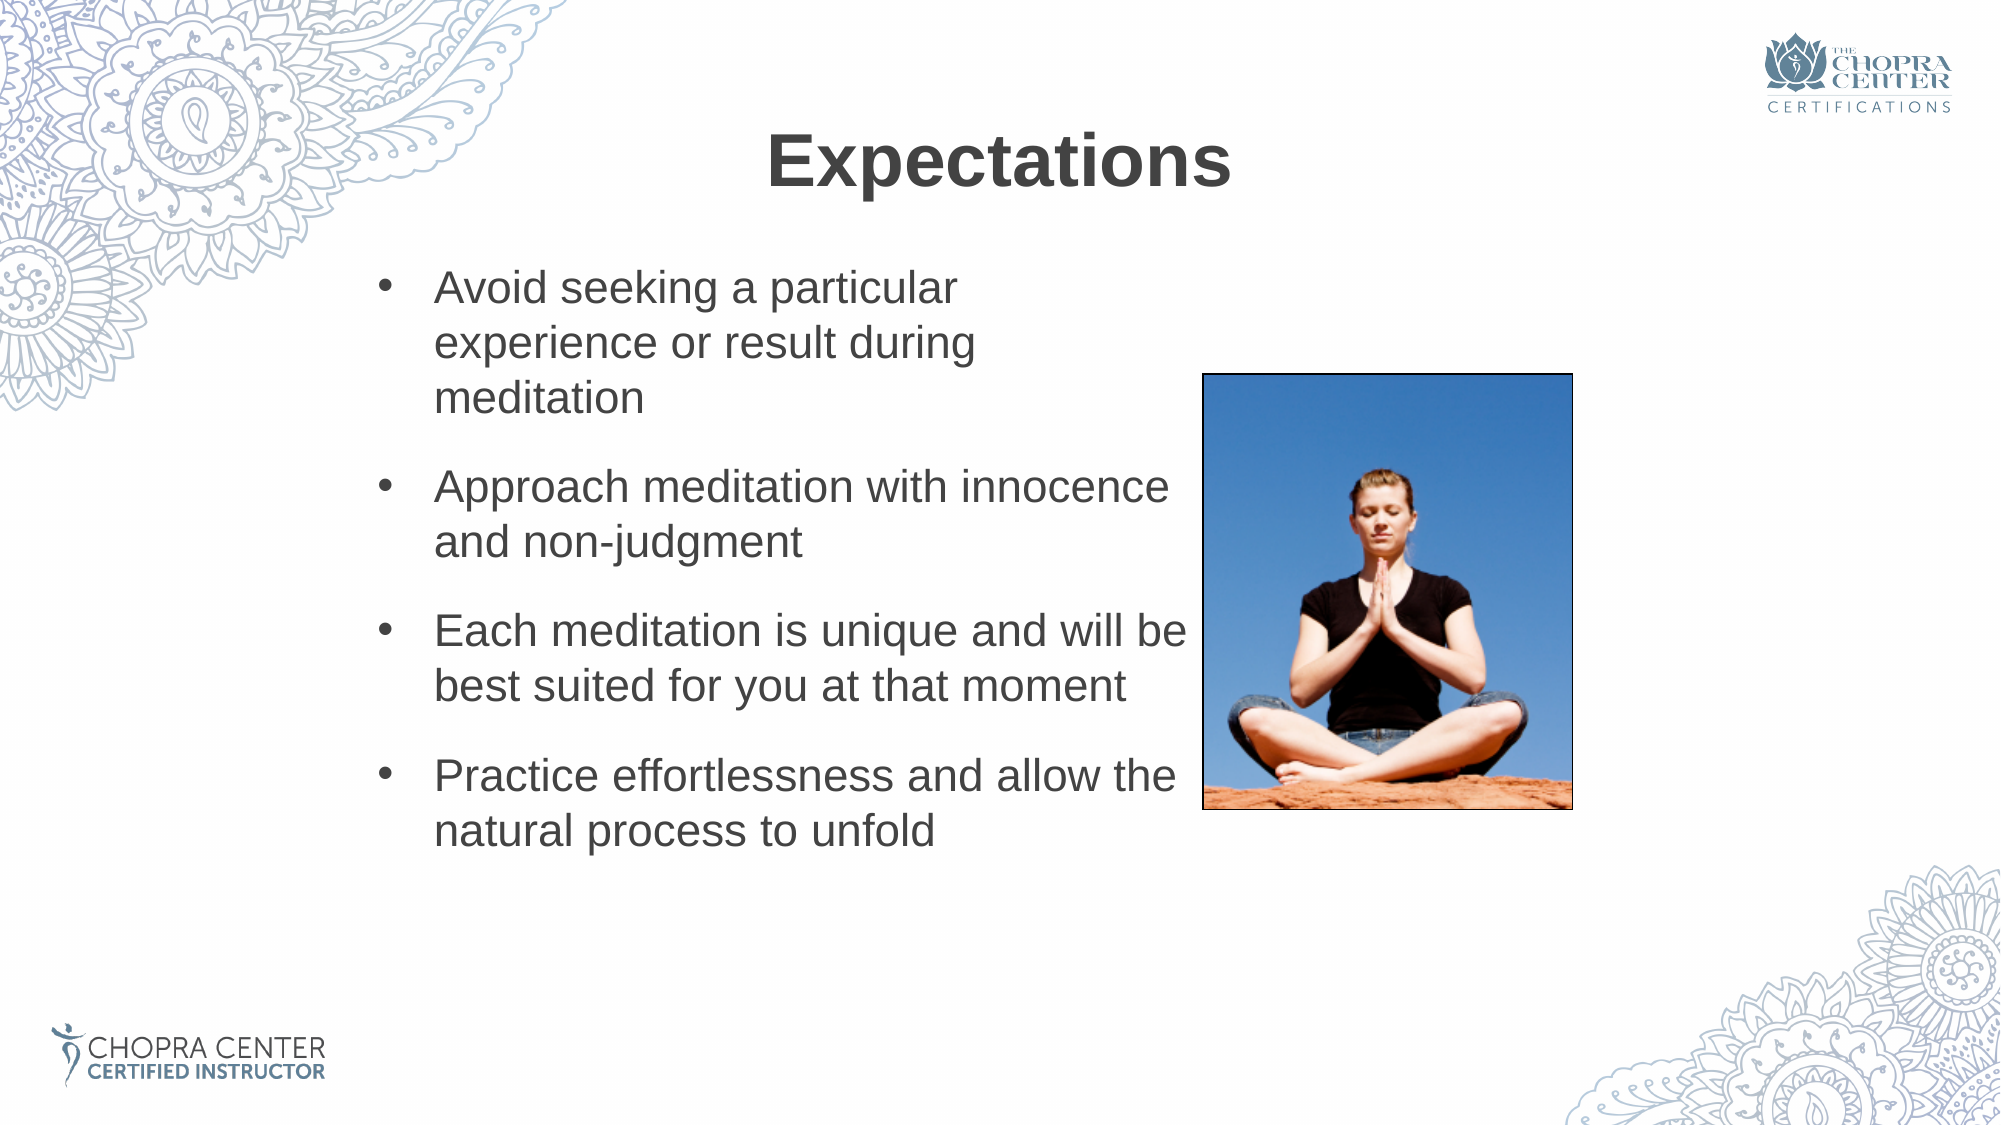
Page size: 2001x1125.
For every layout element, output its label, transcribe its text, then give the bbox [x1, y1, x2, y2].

picture [0, 0, 2001, 1125]
title Expectations [362, 62, 1638, 250]
list Avoid seeking a particular experience or result during meditation Approach meditation with innocence and non-judgment Each meditation is unique and will be best suited for you at that moment Practice effortlessness and allow the natural process to unfold [362, 250, 1208, 1032]
